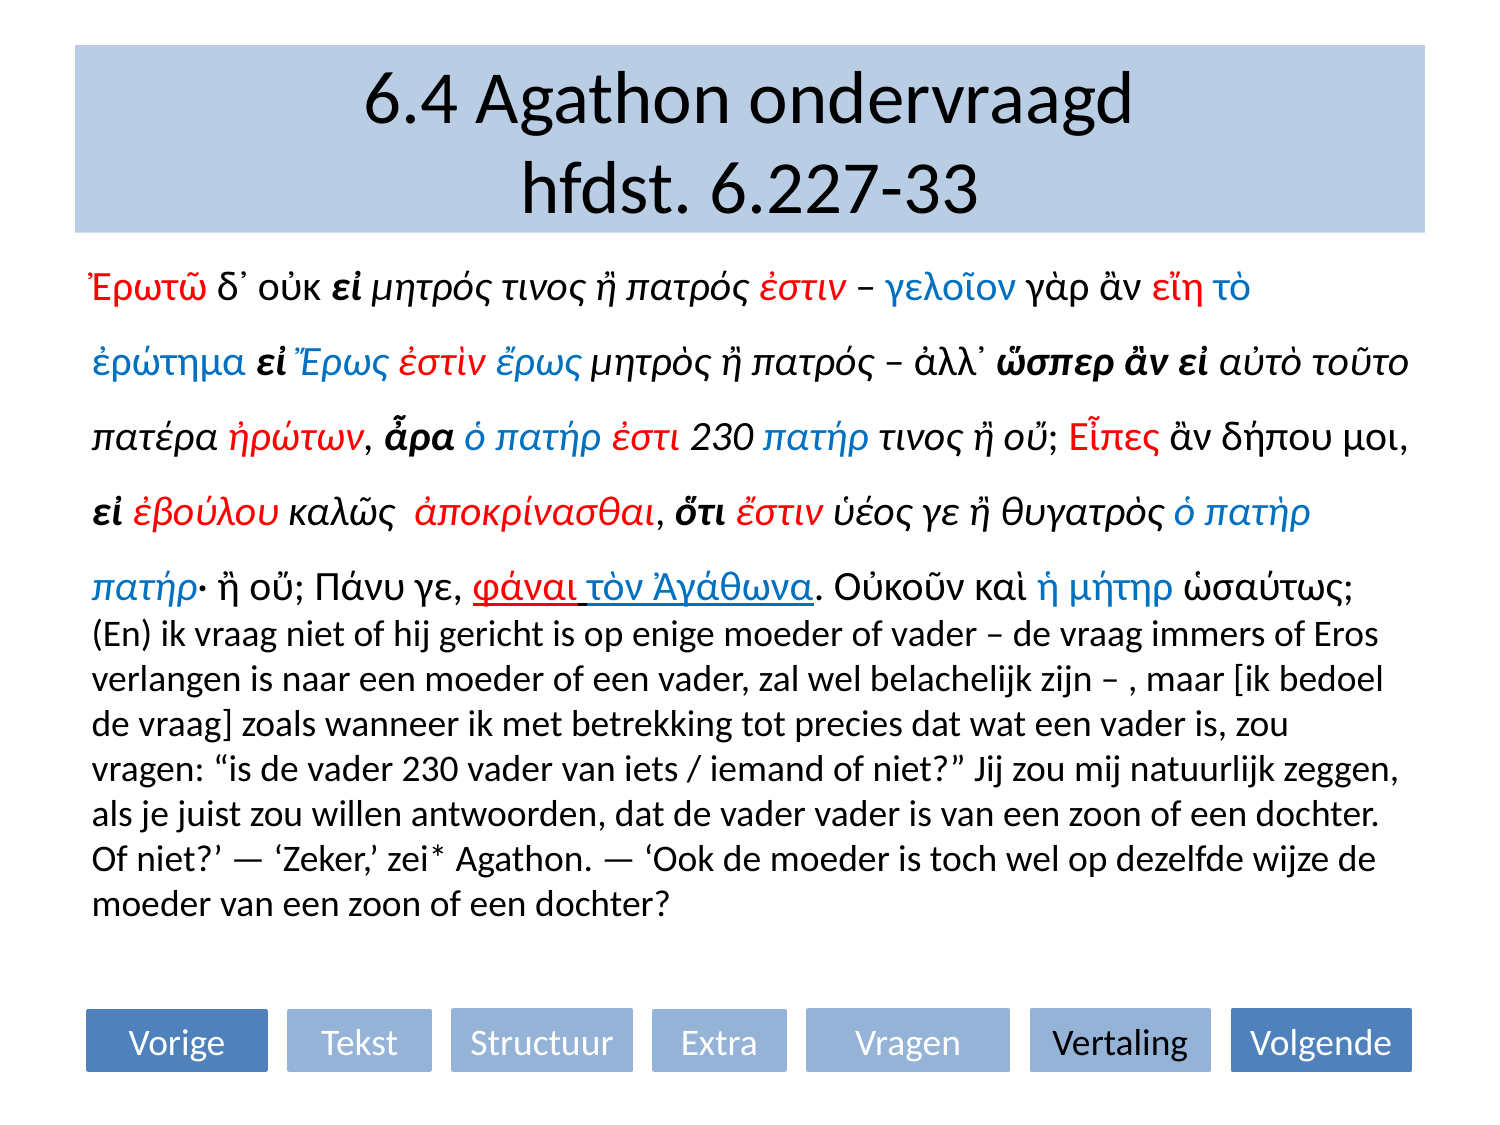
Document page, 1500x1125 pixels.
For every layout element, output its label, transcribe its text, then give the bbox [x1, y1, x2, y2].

text_box Volgende [1231, 1011, 1412, 1072]
text_box Structuur [451, 1011, 633, 1072]
text_box Vragen [806, 1011, 1010, 1072]
text_box Tekst [287, 1011, 432, 1072]
text_box Extra [652, 1011, 787, 1072]
text_box Ἐρωτῶ δ᾽ οὐκ εἰ μητρός τινος ἢ πατρός ἐστιν – γελοῖον γὰρ ἂν εἴη τὸ ἐρώτημα εἰ Ἔρως ἐστὶν ἔρως μητρὸς ἢ πατρός – ἀλλ᾽ ὥσπερ ἂν εἰ αὐτὸ τοῦτο πατέρα ἠρώτων, ἆρα ὁ πατήρ ἐστι 230 πατήρ τινος ἢ οὔ; Εἶπες ἂν δήπου μοι, εἰ ἐβούλου καλῶς ἀποκρίνασθαι, ὅτι ἔστιν ὑέος γε ἢ θυγατρὸς ὁ πατὴρ πατήρ· ἢ οὔ; Πάνυ γε, φάναι τὸν Ἀγάθωνα. Οὐκοῦν καὶ ἡ μήτηρ ὡσαύτως; (En) ik vraag niet of hij gericht is op enige moeder of vader – de vraag immers of Eros verlangen is naar een moeder of een vader, zal wel belachelijk zijn – , maar [ik bedoel de vraag] zoals wanneer ik met betrekking tot precies dat wat een vader is, zou vragen: “is de vader 230 vader van iets / iemand of niet?” Jij zou mij natuurlijk zeggen, als je juist zou willen antwoorden, dat de vader vader is van een zoon of een dochter. Of niet?’ — ‘Zeker,’ zei* Agathon. — ‘Ook de moeder is toch wel op dezelfde wijze de moeder van een zoon of een dochter? [76, 226, 1427, 1011]
text_box Vertaling [1030, 1011, 1211, 1072]
title 6.4 Agathon ondervraagd hfdst. 6.227-33 [75, 45, 1425, 233]
text_box Vorige [86, 1011, 268, 1072]
